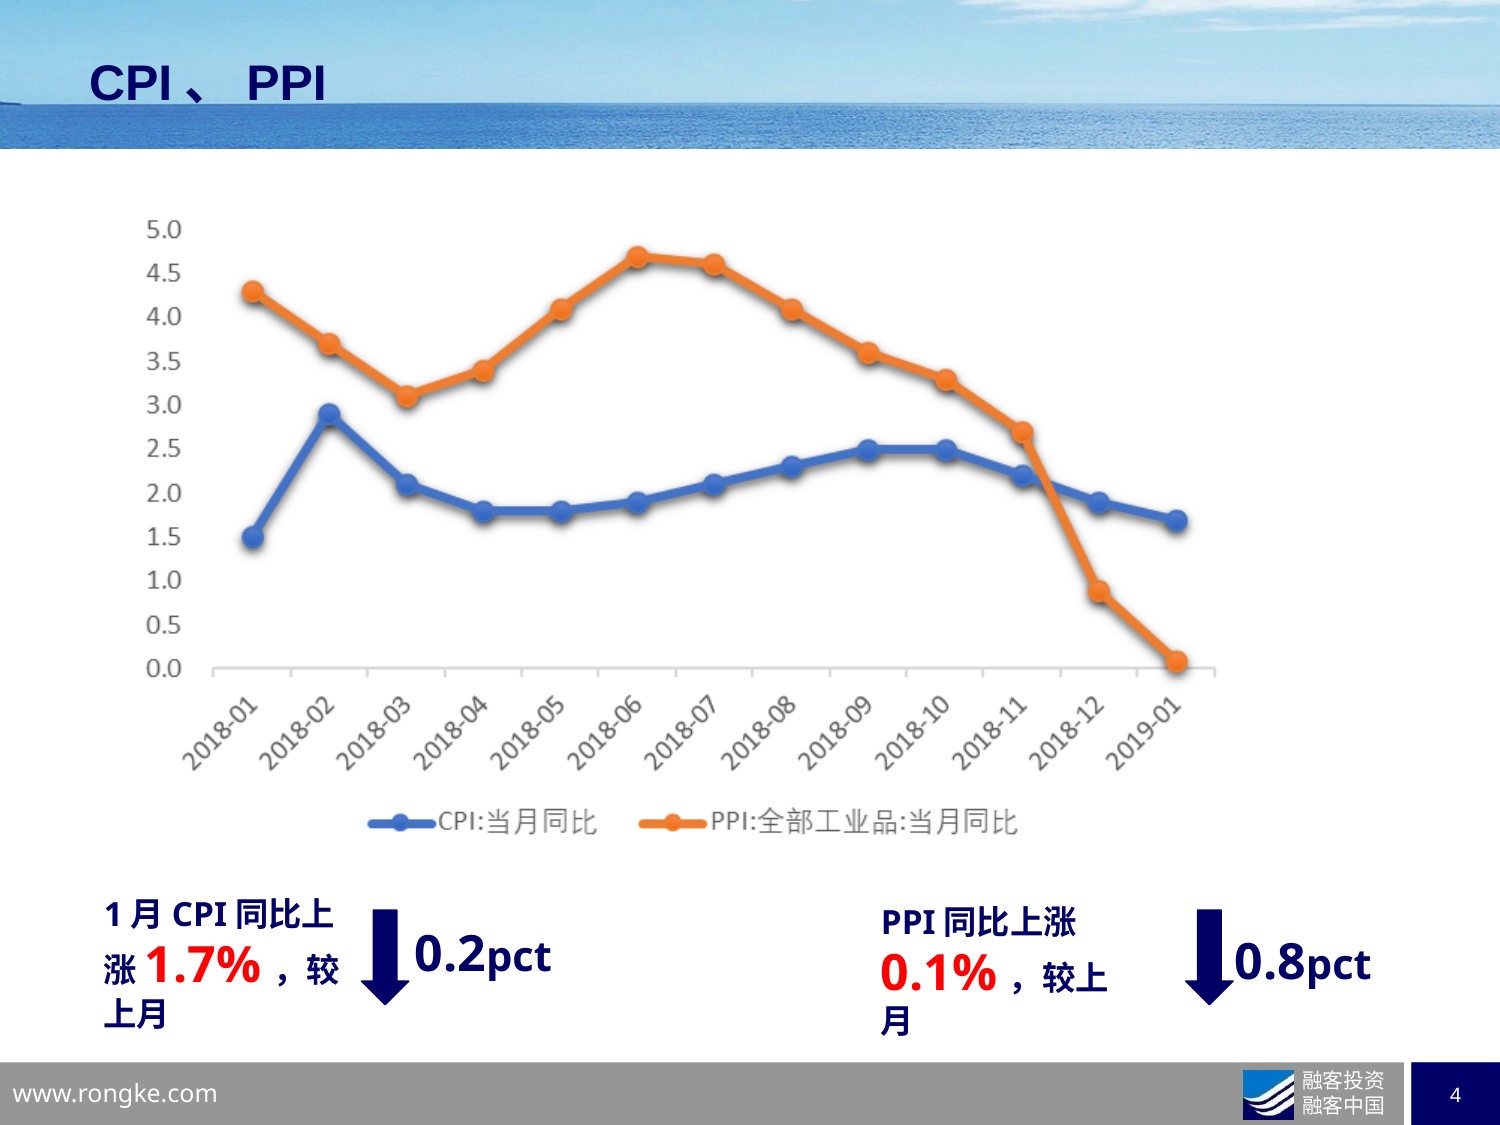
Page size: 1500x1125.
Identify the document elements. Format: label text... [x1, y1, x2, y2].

picture [1243, 1070, 1294, 1120]
picture [0, 0, 1500, 149]
text_box [1185, 910, 1234, 1005]
title CPI、PPI [74, 42, 1425, 141]
picture [125, 195, 1249, 869]
text_box PPI同比上涨0.1%，较上月 [865, 893, 1149, 1048]
text_box 0.2pct [400, 913, 568, 989]
text_box [361, 910, 401, 1005]
text_box 0.8pct [1219, 922, 1387, 997]
text_box 1月CPI同比上涨1.7%，较上月 [88, 885, 372, 1040]
